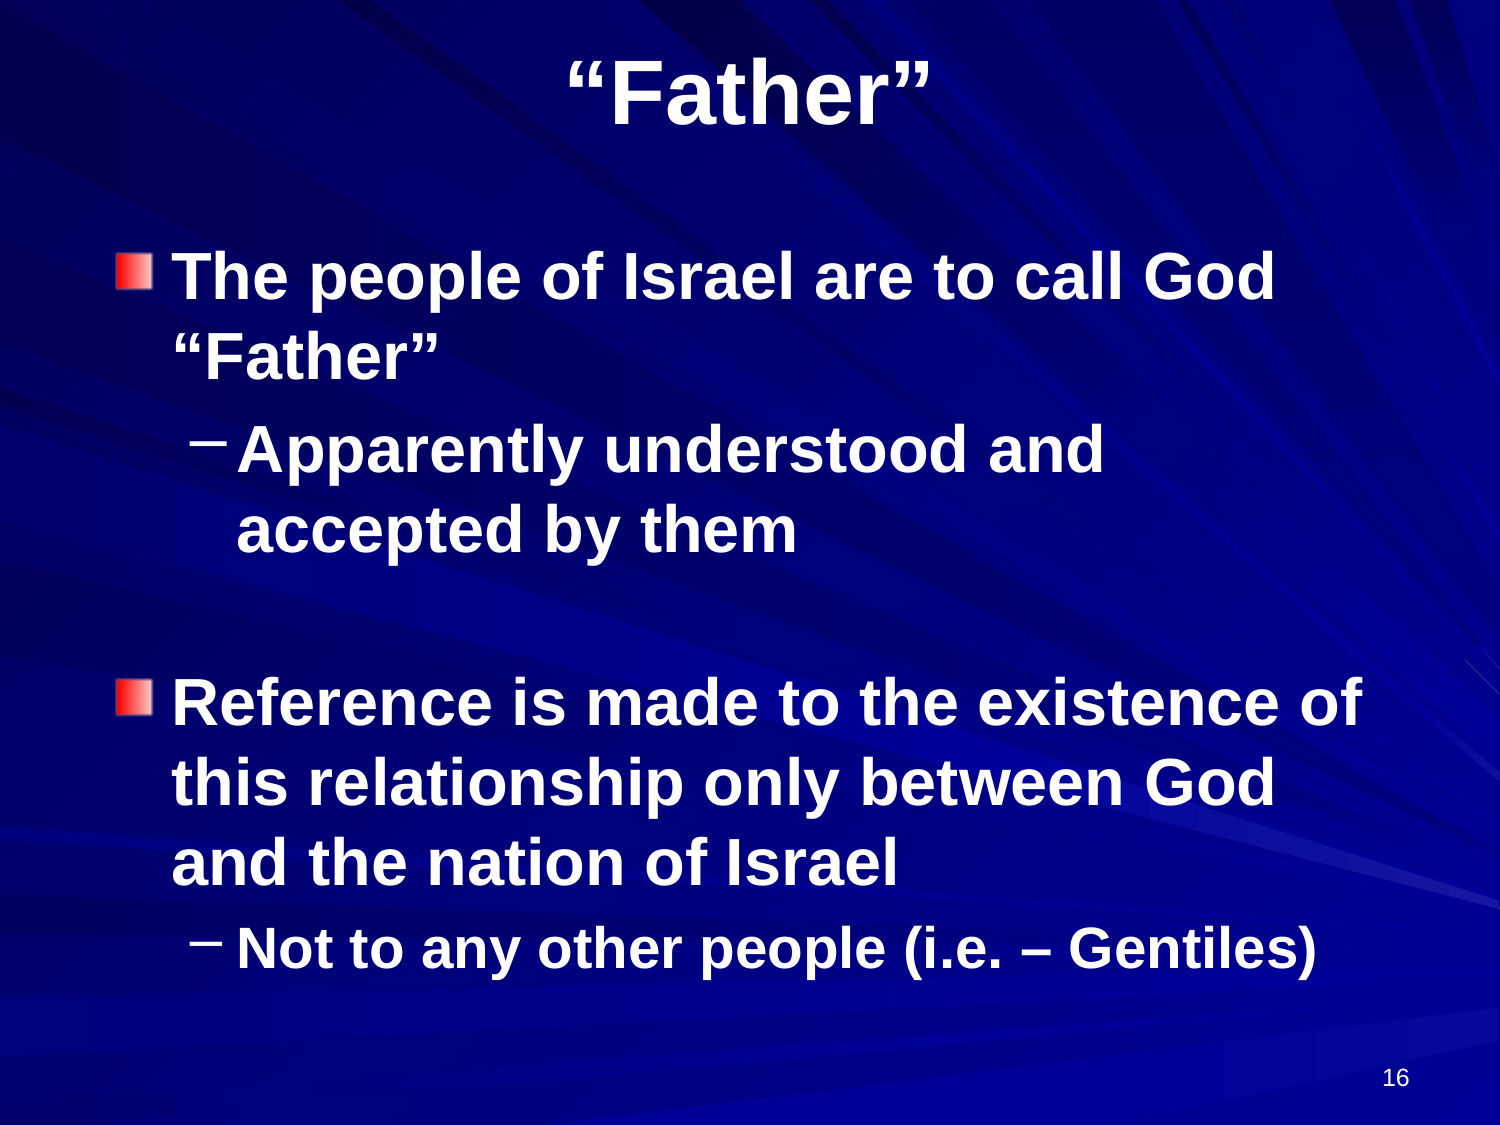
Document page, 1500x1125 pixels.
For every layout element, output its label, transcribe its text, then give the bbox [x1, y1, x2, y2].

picture [114, 677, 157, 720]
slide_number 16 [1074, 1023, 1426, 1100]
picture [114, 251, 157, 294]
title “Father” [49, 24, 1451, 151]
list The people of Israel are to call God “Father” Apparently understood and accepted by them Reference is made to the existence of this relationship only between God and the nation of Israel Not to any other people (i.e. – Gentiles) [99, 224, 1388, 1026]
